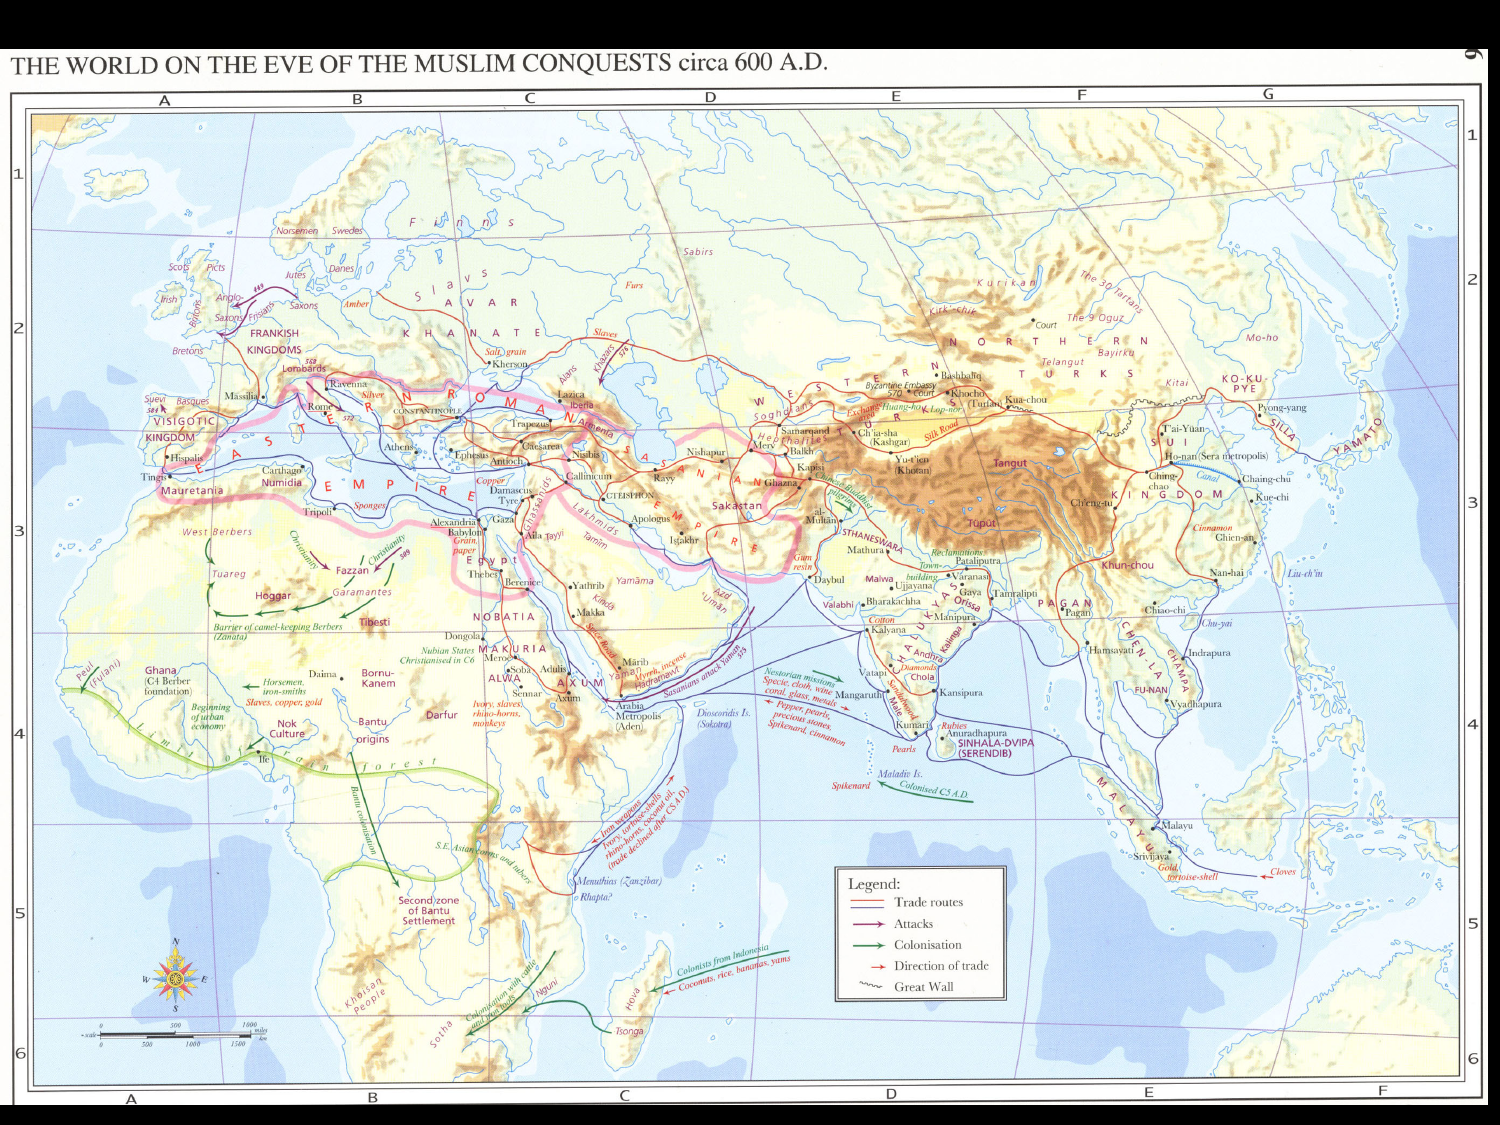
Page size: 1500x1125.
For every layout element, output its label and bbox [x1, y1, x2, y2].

list [0, 49, 1488, 1105]
